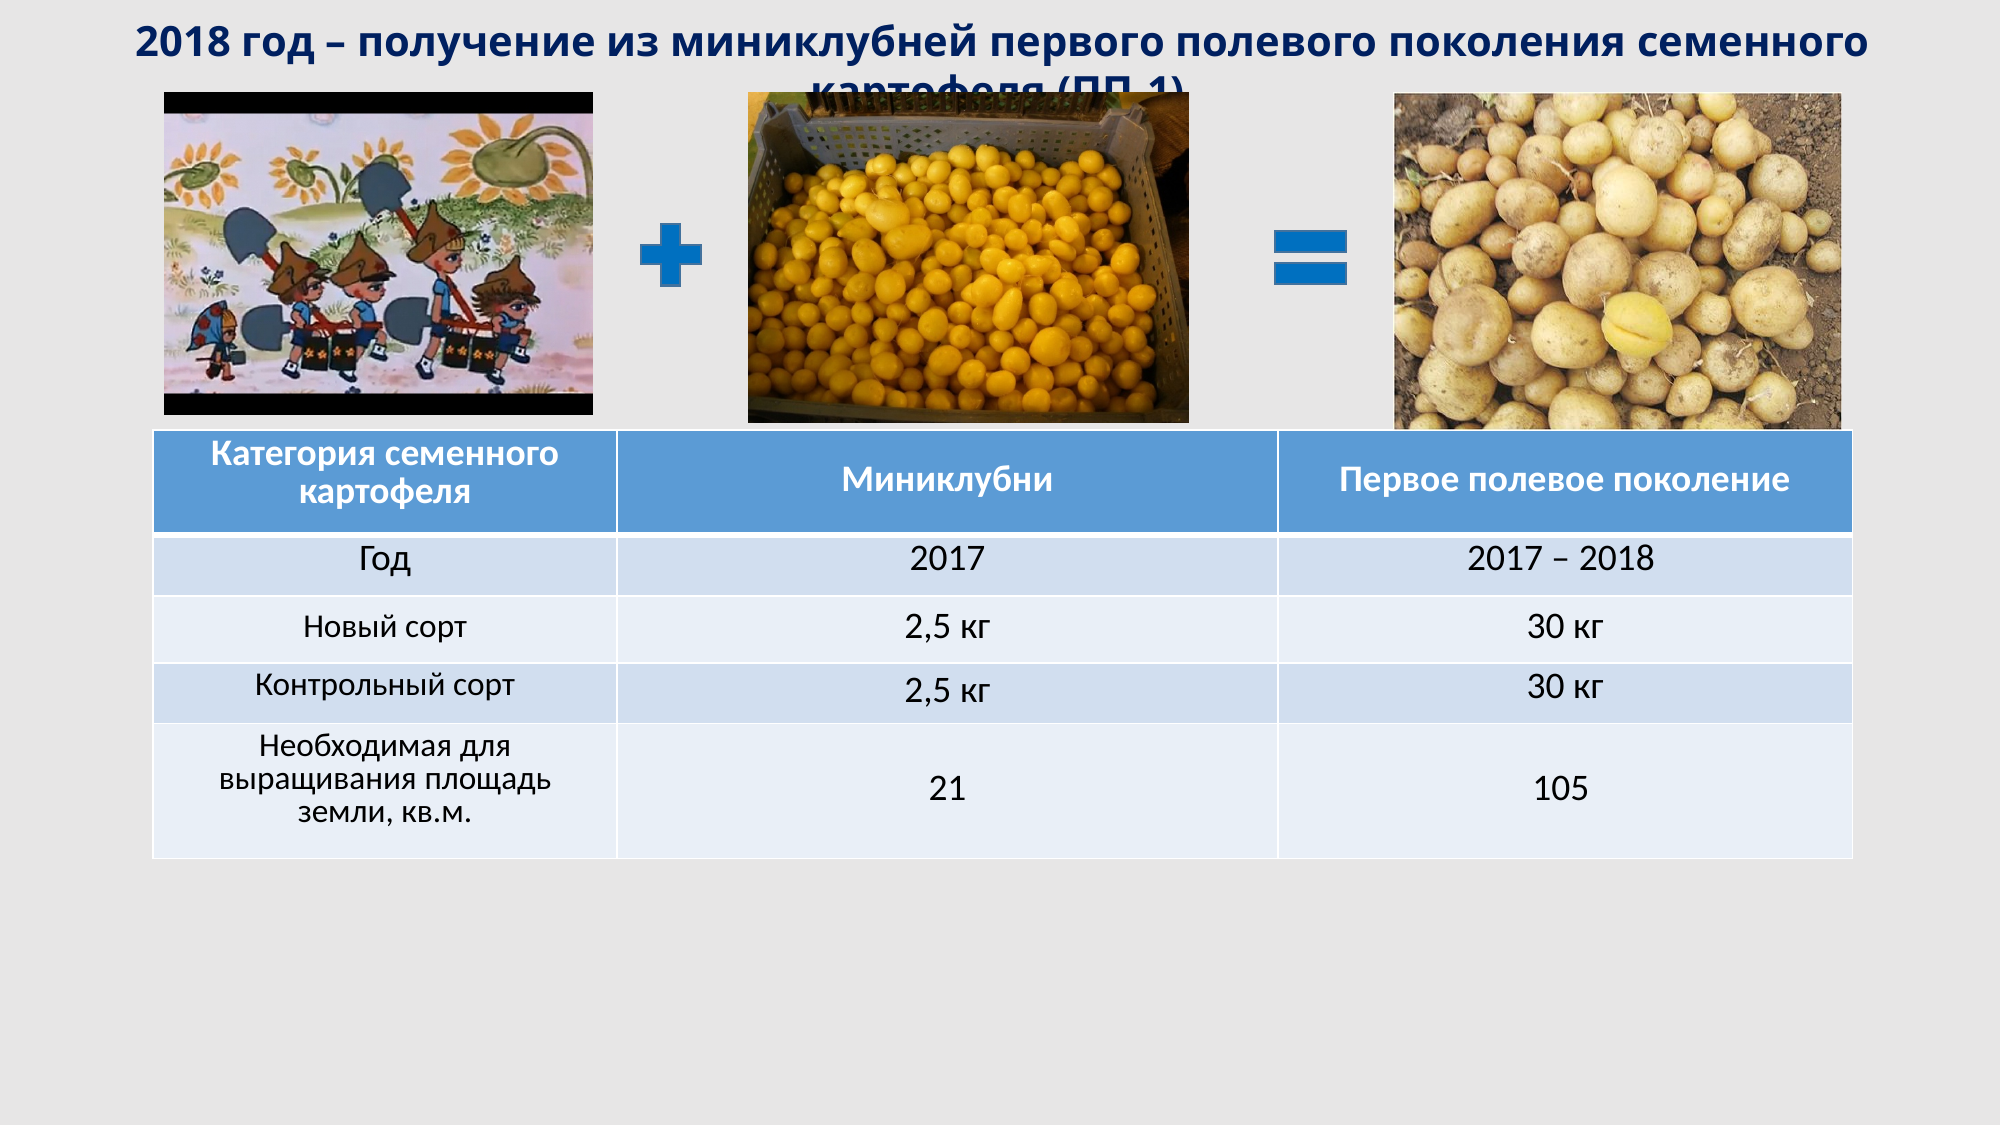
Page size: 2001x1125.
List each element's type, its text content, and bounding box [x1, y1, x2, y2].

table_header Первое полевое поколение [1279, 431, 1852, 532]
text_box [164, 92, 1842, 430]
table_cell 105 [1279, 724, 1852, 858]
table_cell Год [154, 538, 616, 595]
table_cell 30 кг [1279, 597, 1852, 662]
table_cell 21 [618, 724, 1277, 858]
text_box 2018 год – получение из миниклубней первого полевого поколения семенного картофеля (ПП-1) [64, 6, 1942, 122]
table_cell 30 кг [1279, 664, 1852, 723]
table_cell 2,5 кг [618, 664, 1277, 723]
table_cell Новый сорт [154, 597, 616, 662]
table_cell 2,5 кг [618, 597, 1277, 662]
table_cell 2017 [618, 538, 1277, 595]
table_cell Контрольный сорт [154, 664, 616, 723]
table_cell Необходимая для выращивания площадь земли, кв.м. [154, 724, 616, 858]
table_cell 2017 – 2018 [1279, 538, 1852, 595]
table_header Категория семенного картофеля [154, 431, 616, 532]
table_header Миниклубни [618, 431, 1277, 532]
